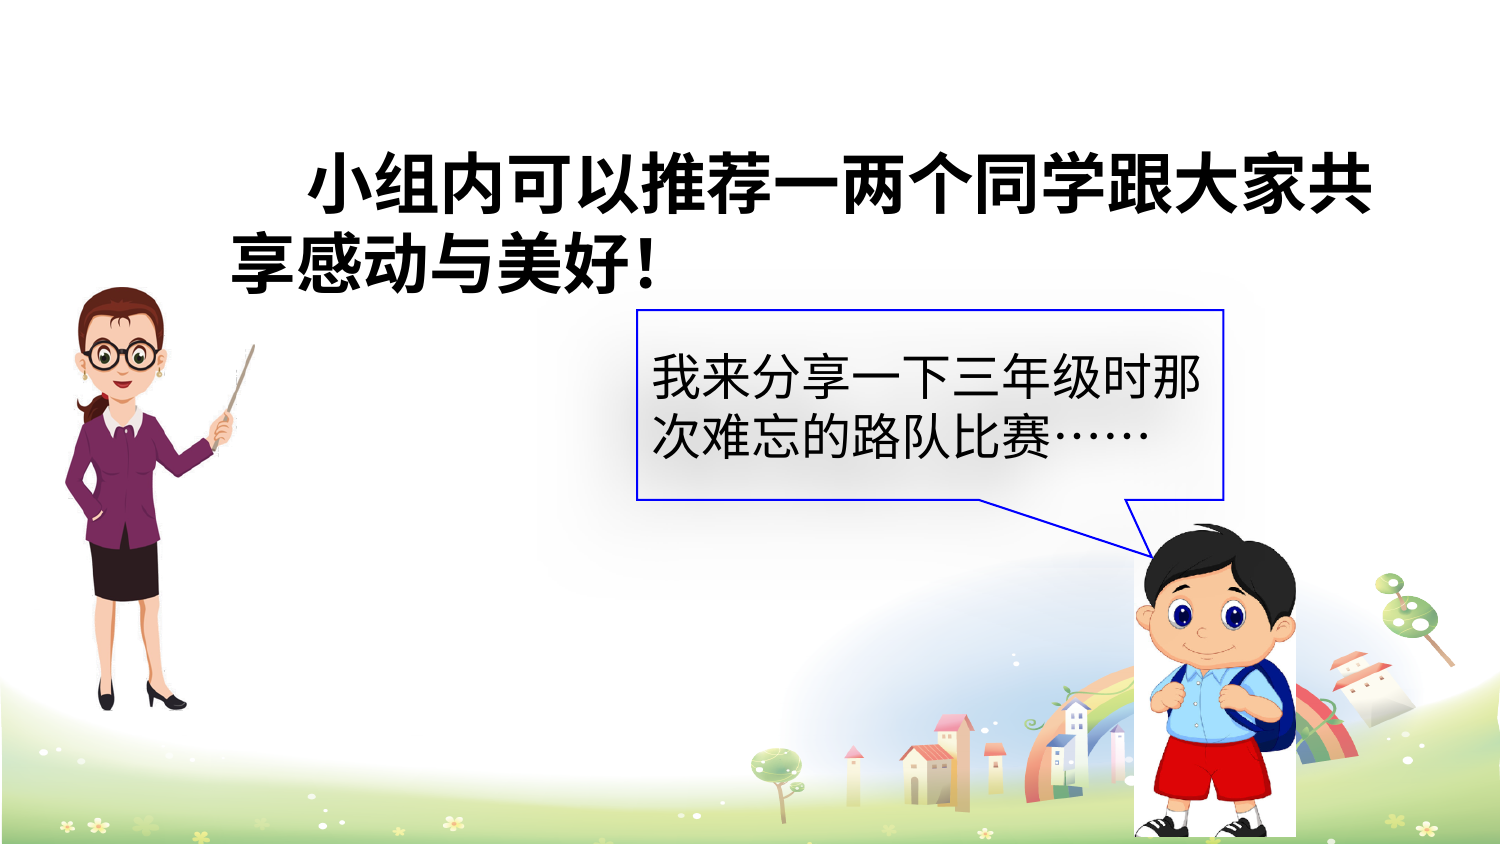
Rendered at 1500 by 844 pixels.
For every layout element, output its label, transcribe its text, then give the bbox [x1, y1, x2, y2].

text_box 小组内可以推荐一两个同学跟大家共享感动与美好！ [214, 134, 1392, 310]
picture [0, 287, 1500, 837]
text_box 我来分享一下三年级时那次难忘的路队比赛…… [636, 309, 1225, 553]
